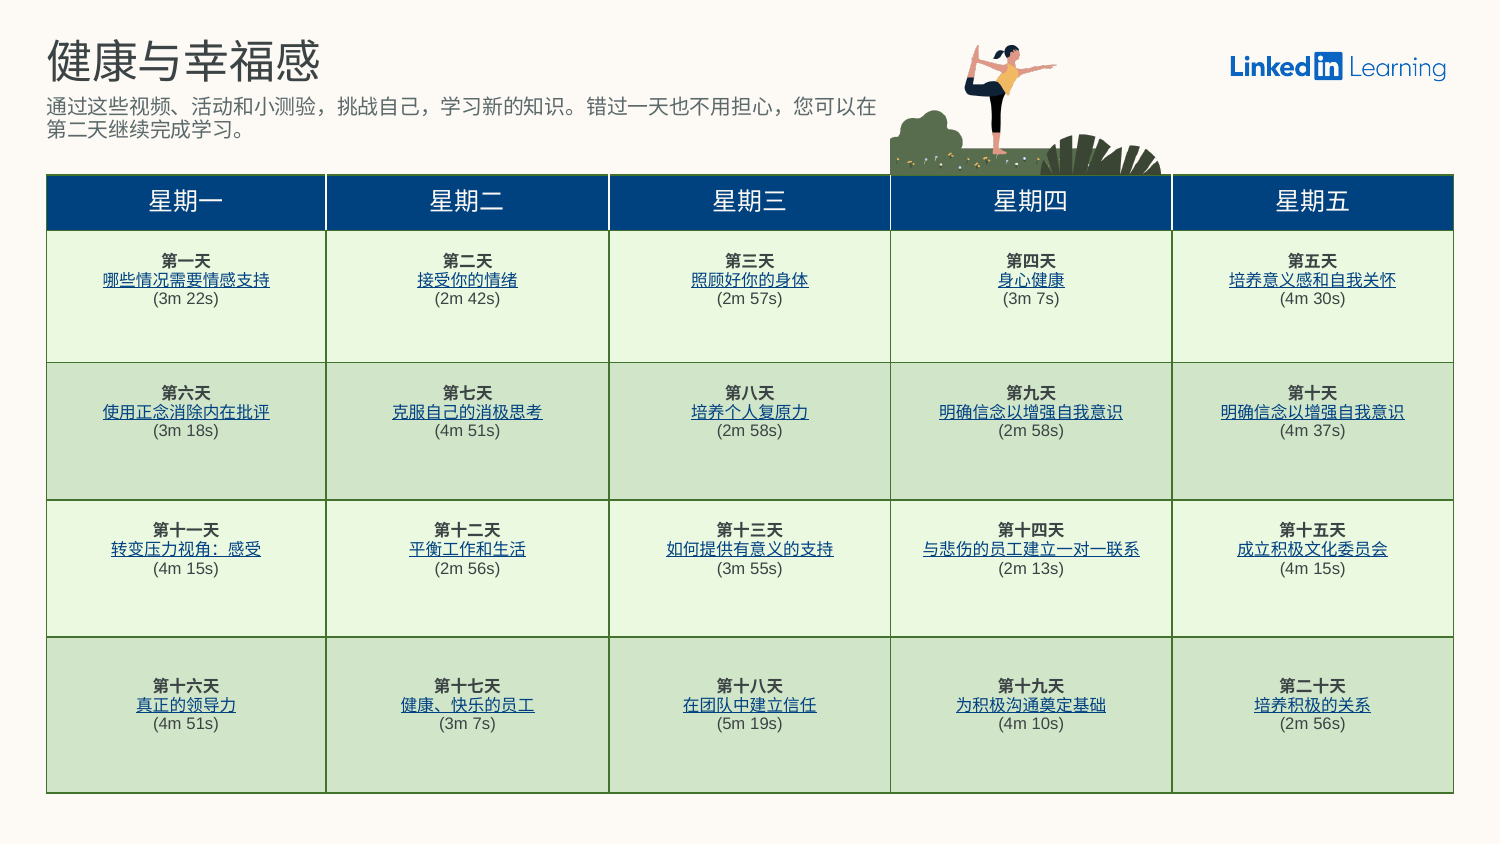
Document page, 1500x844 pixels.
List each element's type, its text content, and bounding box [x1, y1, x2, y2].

table_cell 第二天 接受你的情绪 (2m 42s) [327, 231, 608, 362]
table_cell 第十七天 健康、快乐的员工 (3m 7s) [327, 638, 608, 792]
table_header 星期四 [891, 183, 1171, 230]
table_cell 第二十天 培养积极的关系 (2m 56s) [1173, 638, 1453, 792]
table_cell 第十一天 转变压力视角：感受 (4m 15s) [47, 501, 325, 636]
table_header 星期一 [47, 176, 325, 230]
table_cell 第四天 身心健康 (3m 7s) [891, 231, 1171, 362]
table_cell 第十二天 平衡工作和生活 (2m 56s) [327, 501, 608, 636]
table_cell 第十天 明确信念以增强自我意识 (4m 37s) [1173, 363, 1453, 499]
table_cell 第十五天 成立积极文化委员会 (4m 15s) [1173, 501, 1453, 636]
picture [1221, 42, 1454, 89]
table_cell 第十六天 真正的领导力 (4m 51s) [47, 638, 325, 792]
table_cell 第八天 培养个人复原力 (2m 58s) [610, 363, 890, 499]
table_cell 第三天 照顾好你的身体 (2m 57s) [610, 231, 890, 362]
text_box 健康与幸福感 通过这些视频、活动和小测验，挑战自己，学习新的知识。错过一天也不用担心，您可以在第二天继续完成学习。 [46, 33, 885, 153]
table_header 星期二 [327, 176, 608, 230]
table_cell 第十四天 与悲伤的员工建立一对一联系 (2m 13s) [891, 501, 1171, 636]
table_cell 第九天 明确信念以增强自我意识 (2m 58s) [891, 363, 1171, 499]
table_cell 第七天 克服自己的消极思考 (4m 51s) [327, 363, 608, 499]
table_cell 第一天 哪些情况需要情感支持 (3m 22s) [47, 231, 325, 362]
table_header 星期五 [1173, 176, 1453, 230]
table_cell 第六天 使用正念消除内在批评 (3m 18s) [47, 363, 325, 499]
table_cell 第五天 培养意义感和自我关怀 (4m 30s) [1173, 231, 1453, 362]
table_cell 第十三天 如何提供有意义的支持 (3m 55s) [610, 501, 890, 636]
picture [890, 26, 1182, 175]
table_cell 第十八天 在团队中建立信任 (5m 19s) [610, 638, 890, 792]
table_header 星期三 [610, 176, 890, 230]
table_cell 第十九天 为积极沟通奠定基础 (4m 10s) [891, 638, 1171, 792]
